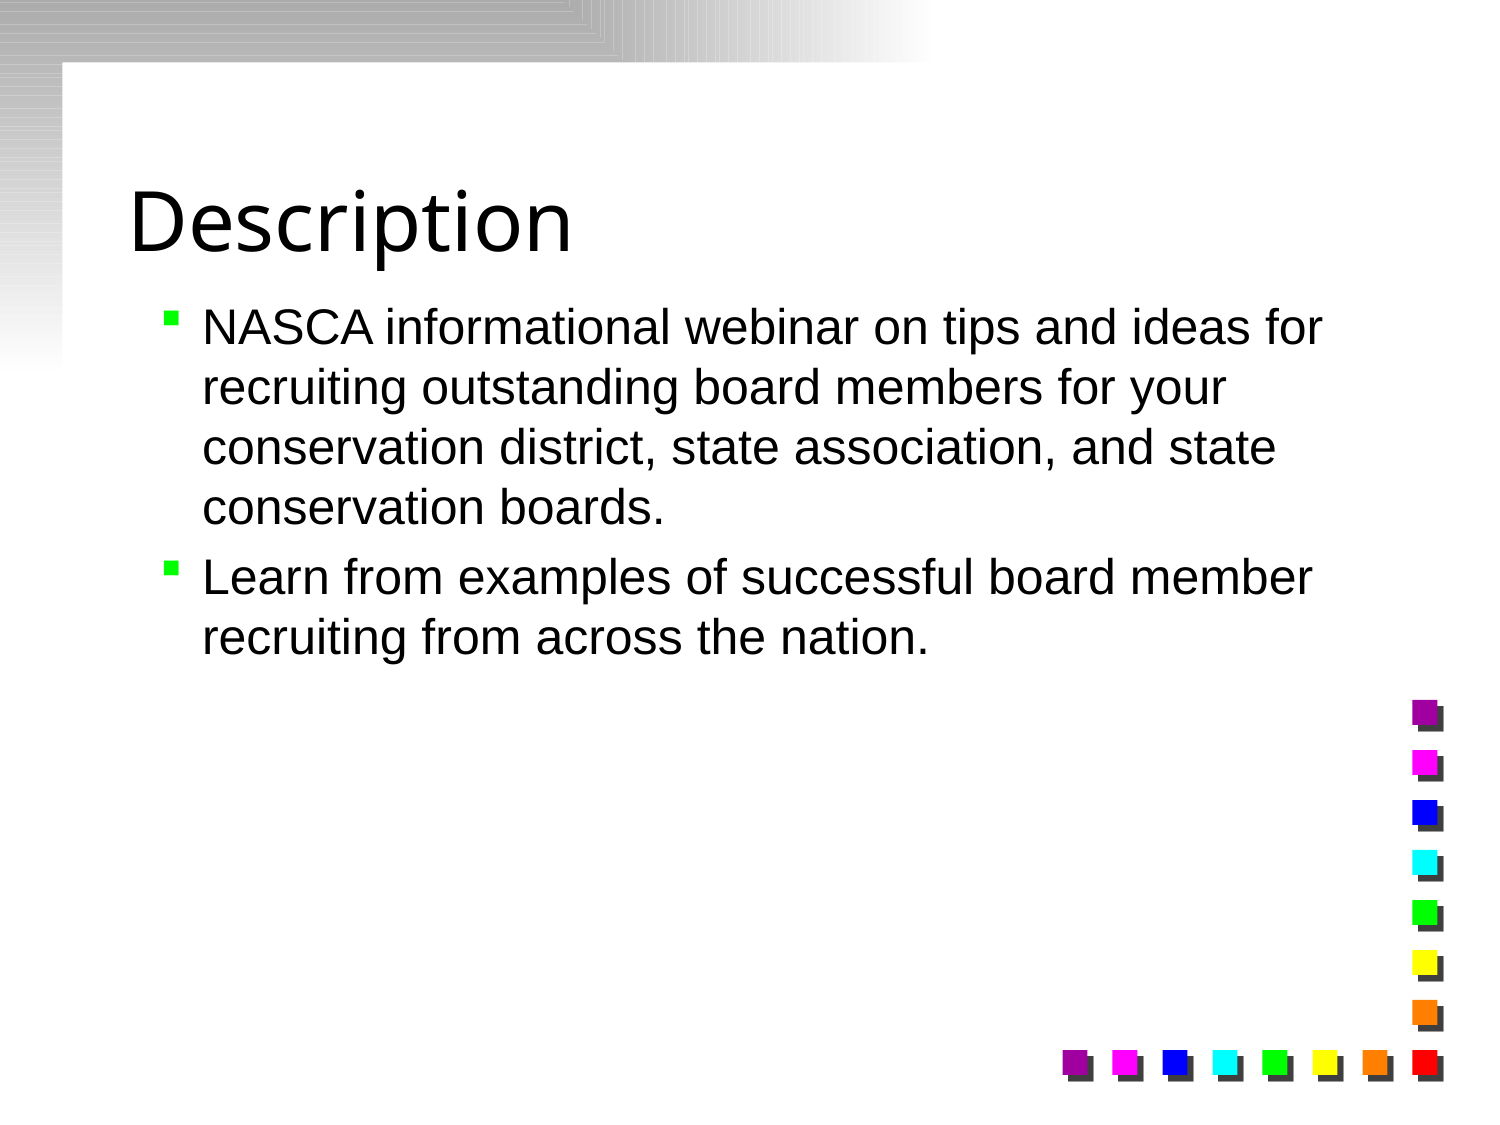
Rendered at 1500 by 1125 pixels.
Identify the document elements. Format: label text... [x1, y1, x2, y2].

list NASCA informational webinar on tips and ideas for recruiting outstanding board members for your conservation district, state association, and state conservation boards. Learn from examples of successful board member recruiting from across the nation. [145, 287, 1389, 1050]
title Description [112, 87, 1388, 275]
